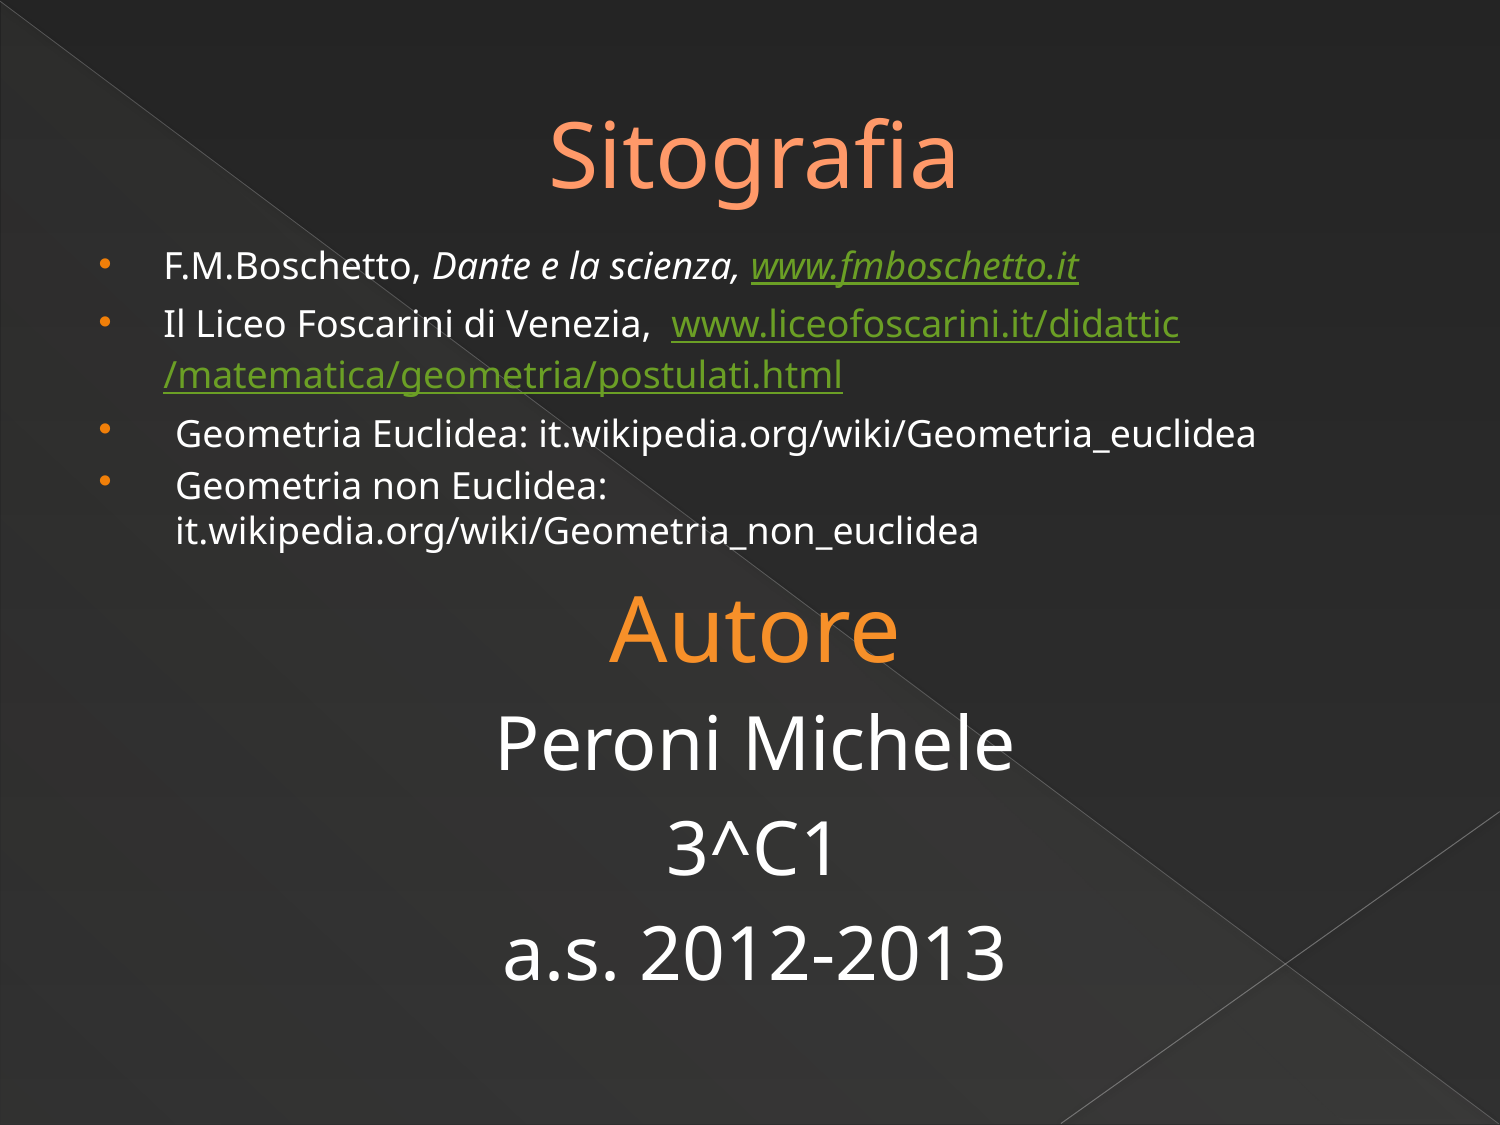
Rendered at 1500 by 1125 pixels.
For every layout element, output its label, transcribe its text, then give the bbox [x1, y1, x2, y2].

title Sitografia [82, 46, 1372, 234]
list F.M.Boschetto, Dante e la scienza, www.fmboschetto.it Il Liceo Foscarini di Venezia, www.liceofoscarini.it/didattic/matematica/geometria/postulati.html Geometria Euclidea: it.wikipedia.org/wiki/Geometria_euclidea Geometria non Euclidea: it.wikipedia.org/wiki/Geometria_non_euclidea Autore Peroni Michele 3^C1 a.s. 2012-2013 [75, 234, 1425, 1059]
